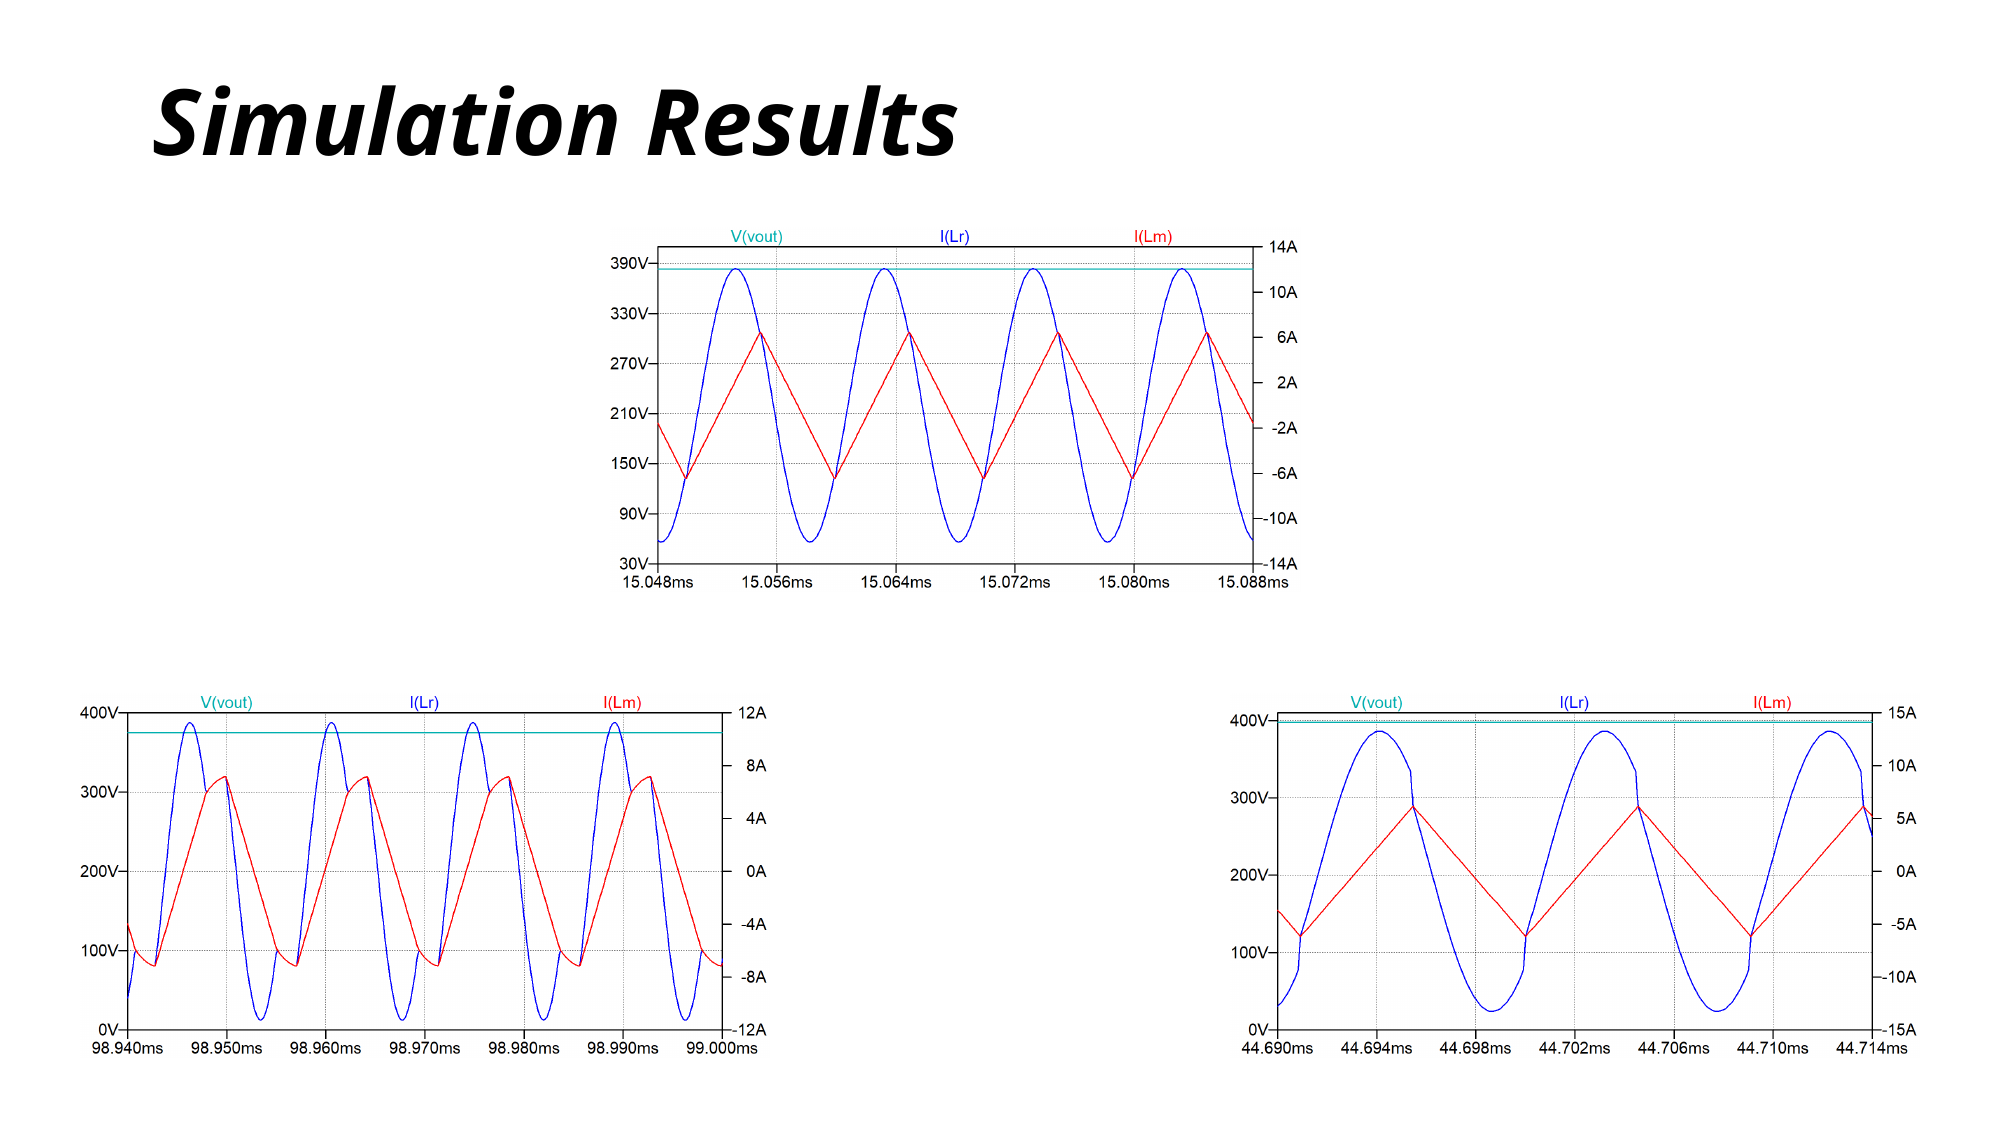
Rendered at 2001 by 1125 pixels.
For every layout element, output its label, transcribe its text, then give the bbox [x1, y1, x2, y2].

picture [80, 693, 770, 1058]
picture [1230, 693, 1920, 1058]
title Simulation Results [137, 16, 1863, 234]
picture [610, 227, 1301, 592]
